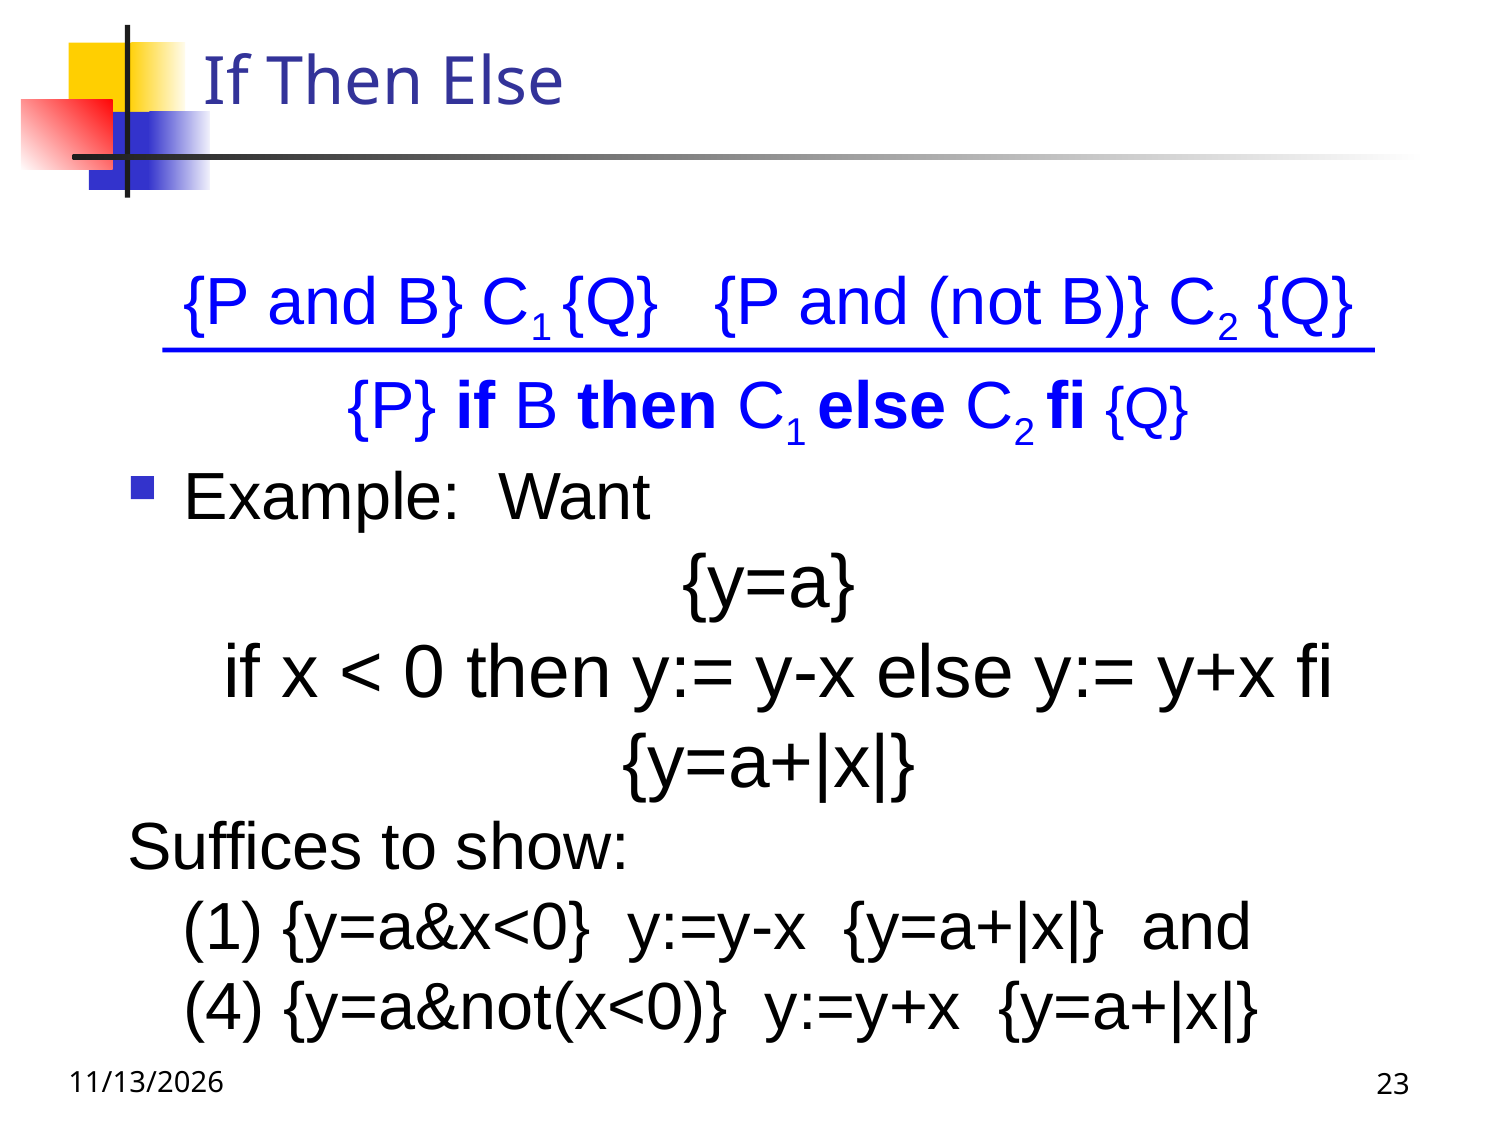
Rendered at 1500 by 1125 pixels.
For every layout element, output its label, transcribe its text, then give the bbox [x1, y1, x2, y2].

title If Then Else [188, 26, 1468, 125]
slide_number 23 [1112, 1037, 1426, 1113]
list {P and B} C1 {Q} {P and (not B)} C2 {Q} {P} if B then C1 else C2 fi {Q} Example: Want {y=a} if x < 0 then y:= y-x else y:= y+x fi {y=a+|x|} Suffices to show: (1) {y=a&x<0} y:=y-x {y=a+|x|} and (4) {y=a&not(x<0)} y:=y+x {y=a+|x|} [112, 249, 1425, 1038]
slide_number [53, 1035, 367, 1111]
